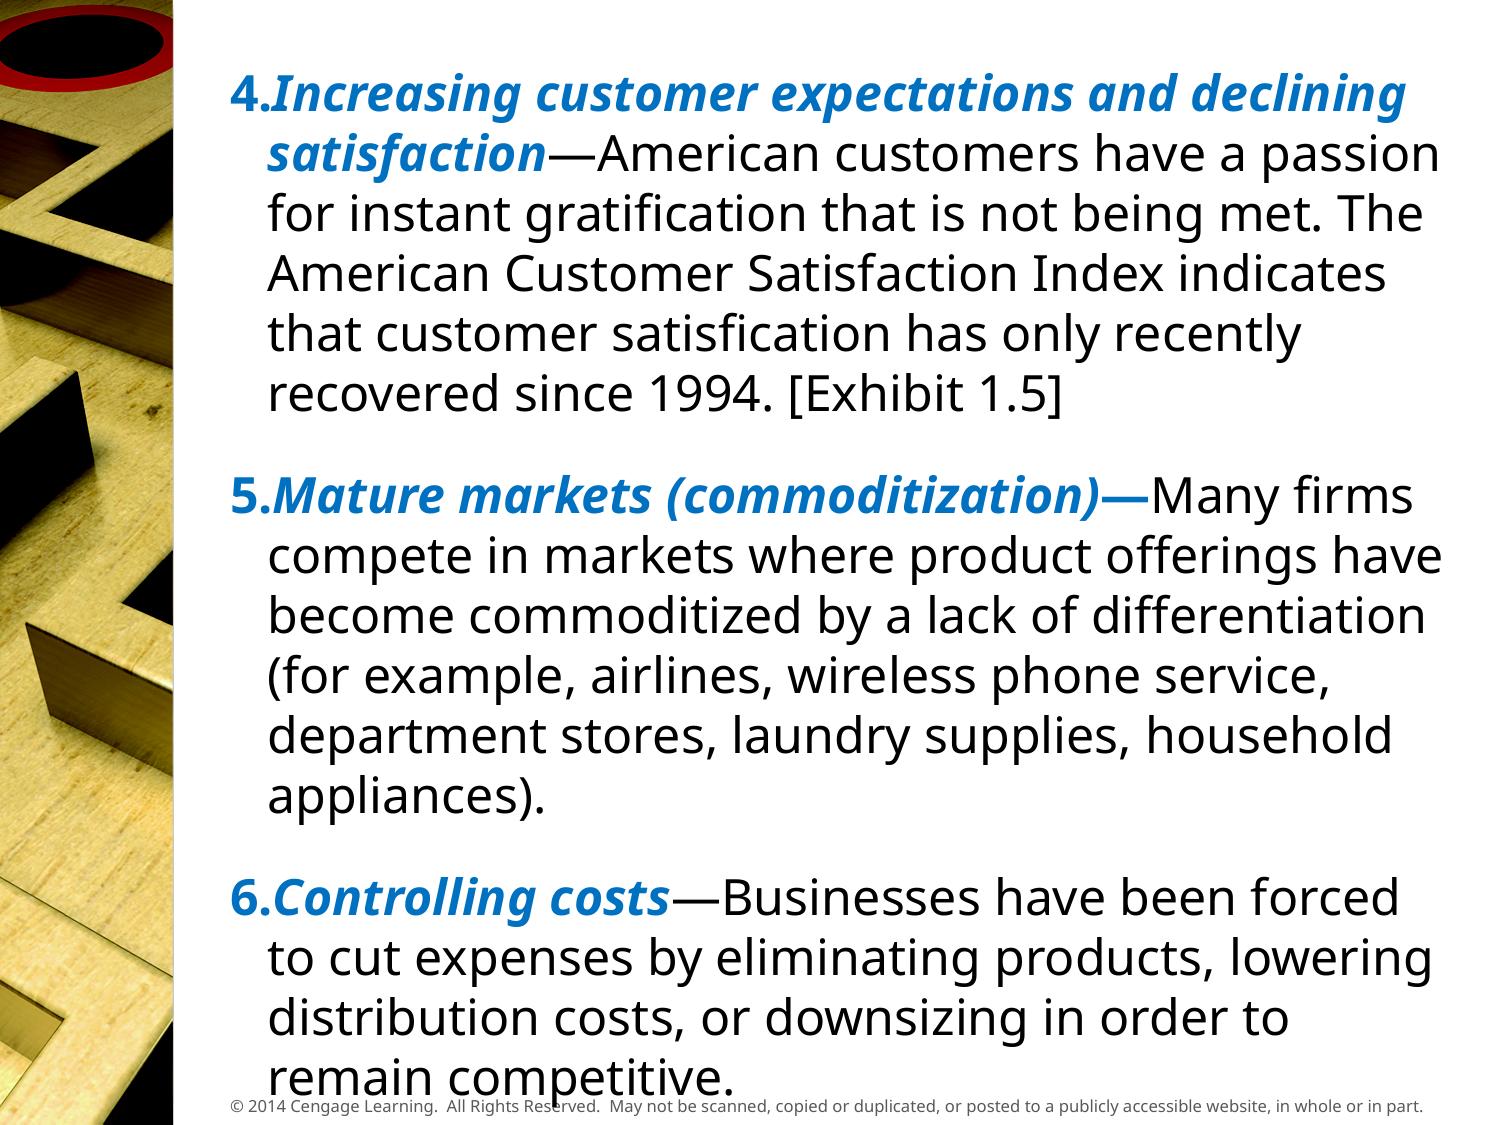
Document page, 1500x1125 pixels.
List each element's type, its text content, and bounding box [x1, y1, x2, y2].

list 4.Increasing customer expectations and declining satisfaction—American customers have a passion for instant gratification that is not being met. The American Customer Satisfaction Index indicates that customer satisfication has only recently recovered since 1994. [Exhibit 1.5] 5.Mature markets (commoditization)—Many firms compete in markets where product offerings have become commoditized by a lack of differentiation (for example, airlines, wireless phone service, department stores, laundry supplies, household appliances). 6.Controlling costs—Businesses have been forced to cut expenses by eliminating products, lowering distribution costs, or downsizing in order to remain competitive. [215, 54, 1478, 981]
picture [0, 0, 174, 1125]
